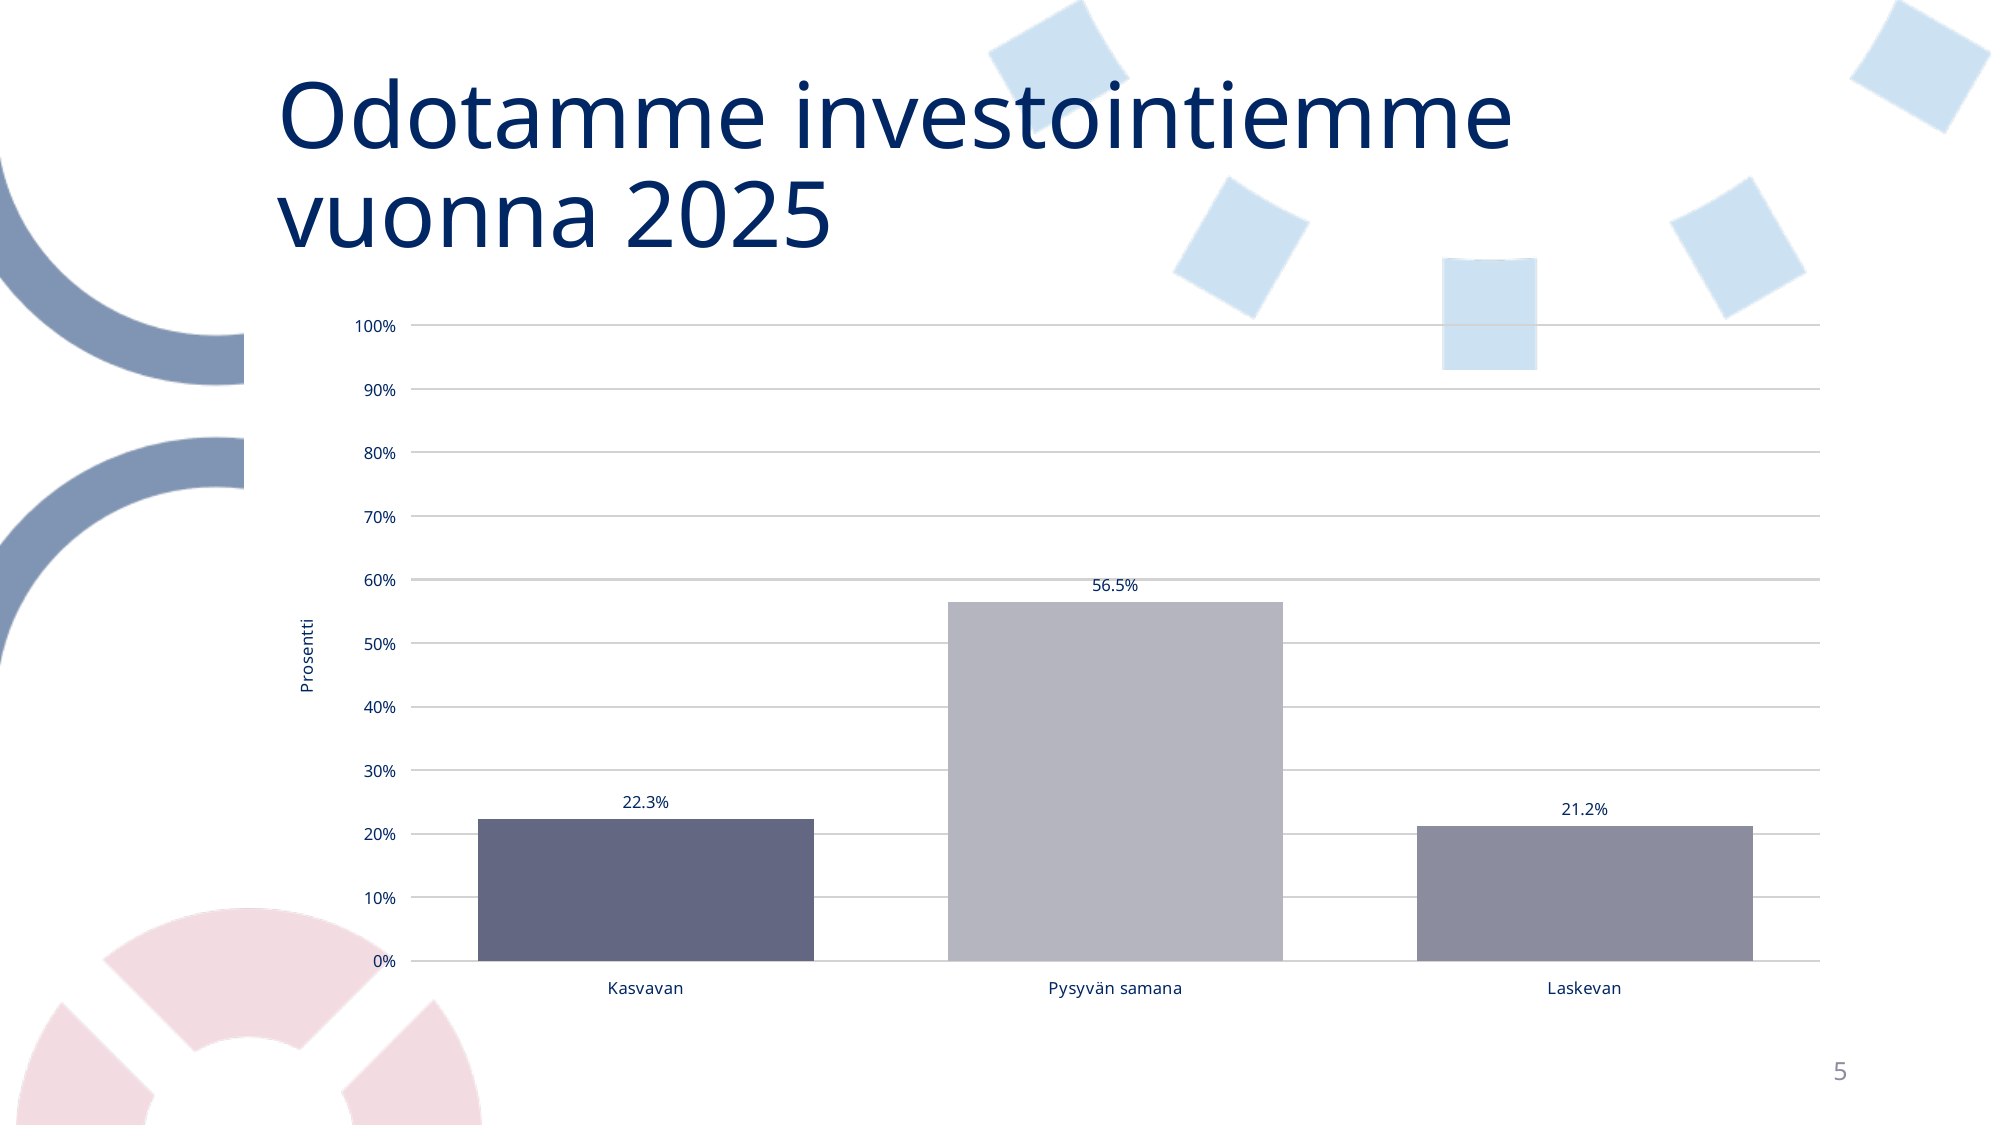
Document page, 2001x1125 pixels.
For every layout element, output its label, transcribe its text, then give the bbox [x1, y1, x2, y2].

picture [16, 907, 482, 1125]
title Odotamme investointiemme vuonna 2025 [262, 59, 1852, 278]
slide_number 5 [1412, 1042, 1863, 1103]
picture [988, 0, 1992, 370]
chart [262, 299, 1852, 1014]
picture [0, 155, 244, 668]
